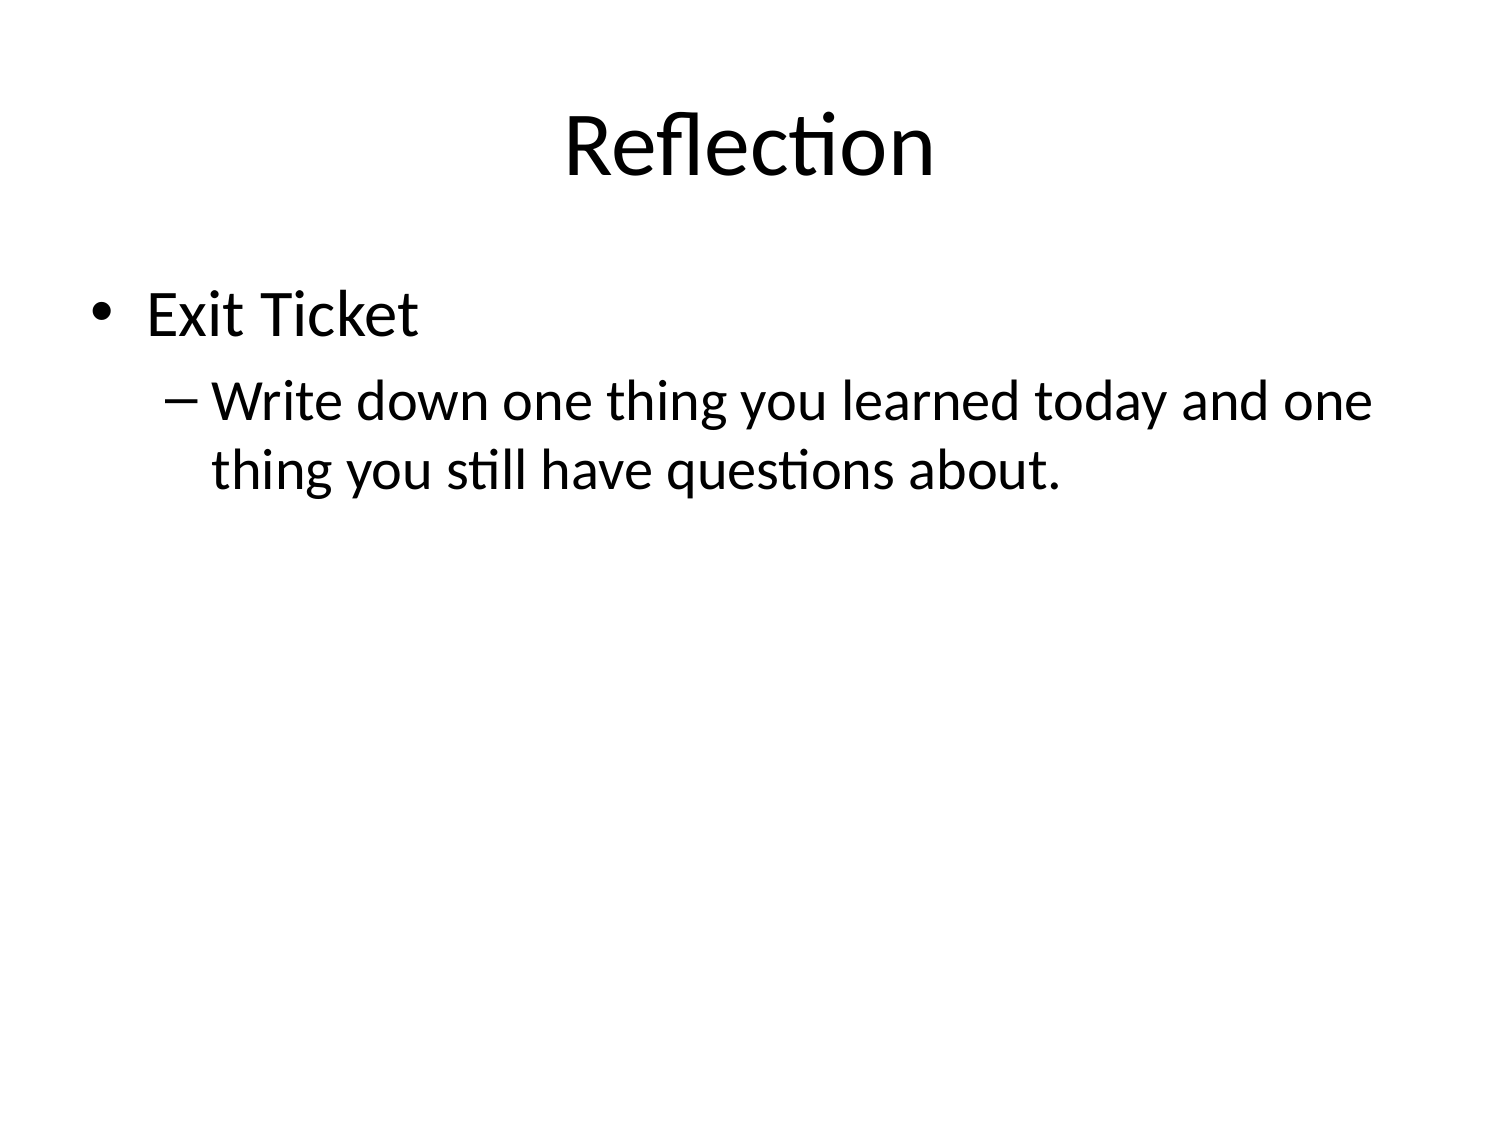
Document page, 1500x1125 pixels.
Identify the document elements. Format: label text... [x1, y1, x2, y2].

title Reflection [75, 45, 1425, 233]
list Exit Ticket Write down one thing you learned today and one thing you still have questions about. [75, 262, 1425, 1005]
